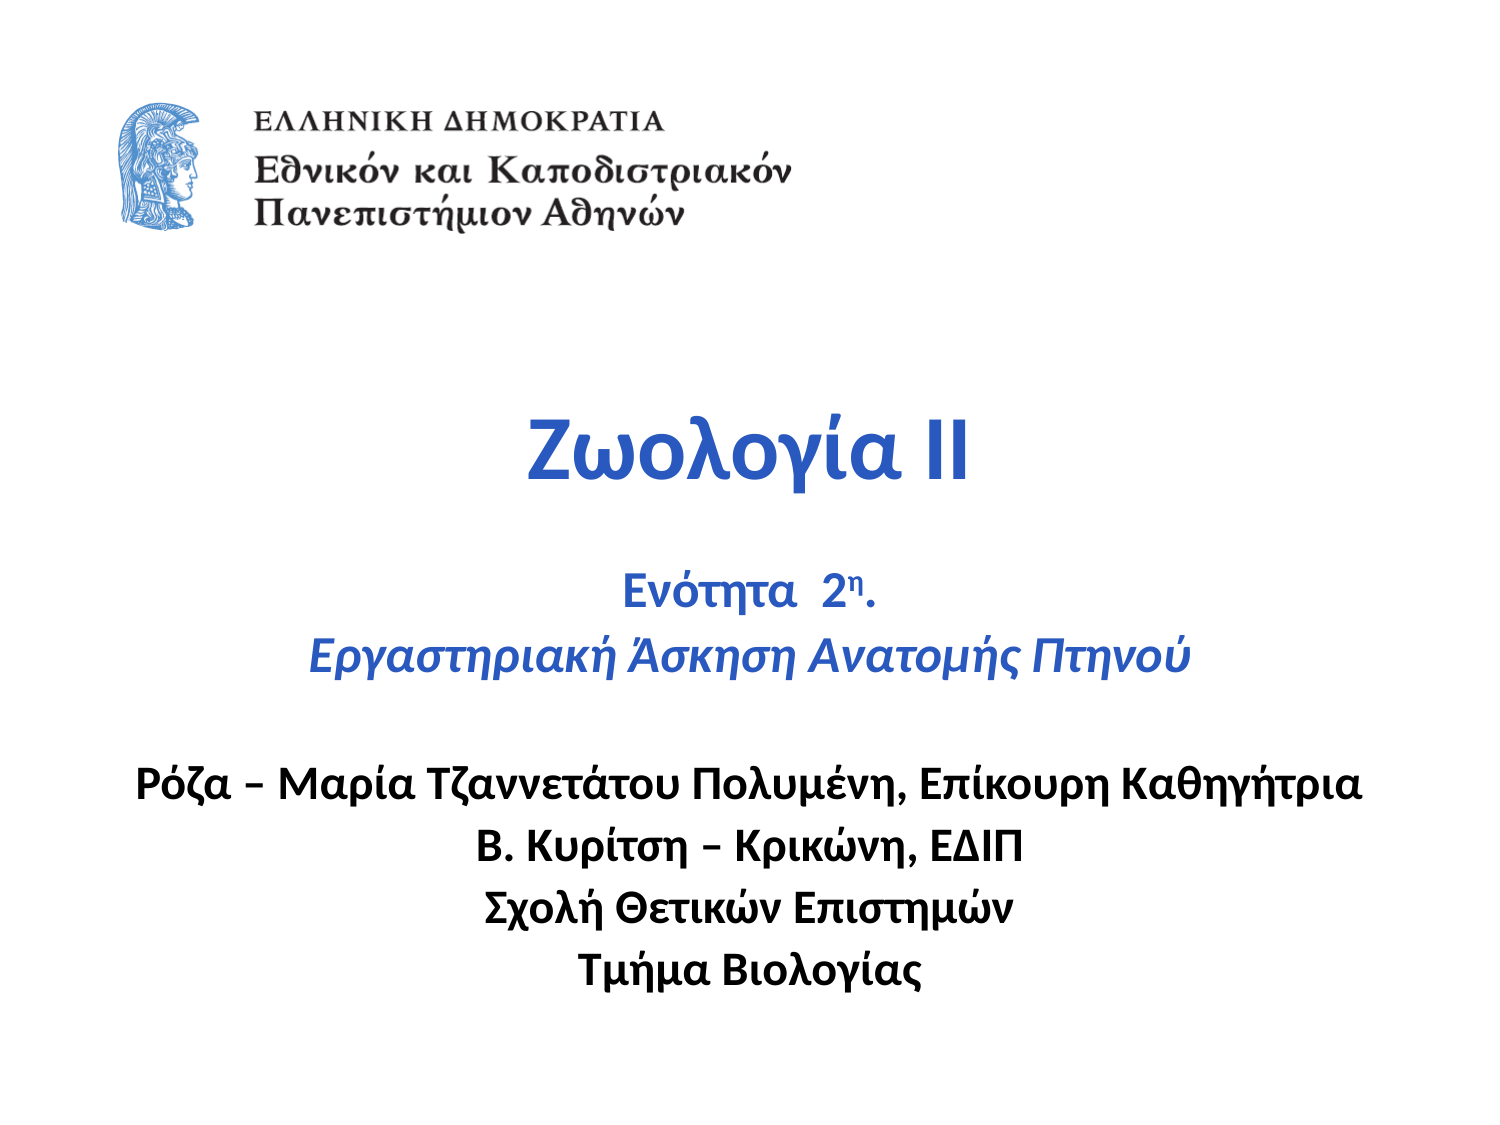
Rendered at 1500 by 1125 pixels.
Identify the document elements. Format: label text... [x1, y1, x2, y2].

picture [112, 101, 793, 236]
title Zωολογία ΙΙ [112, 270, 1388, 504]
subtitle Ενότητα 2η. Εργαστηριακή Άσκηση Ανατομής Πτηνού Ρόζα – Μαρία Τζαννετάτου Πολυμένη, Επίκουρη Καθηγήτρια B. Kυρίτση – Κρικώνη, ΕΔΙΠ Σχολή Θετικών Επιστημών Τμήμα Βιολογίας [38, 562, 1462, 1007]
